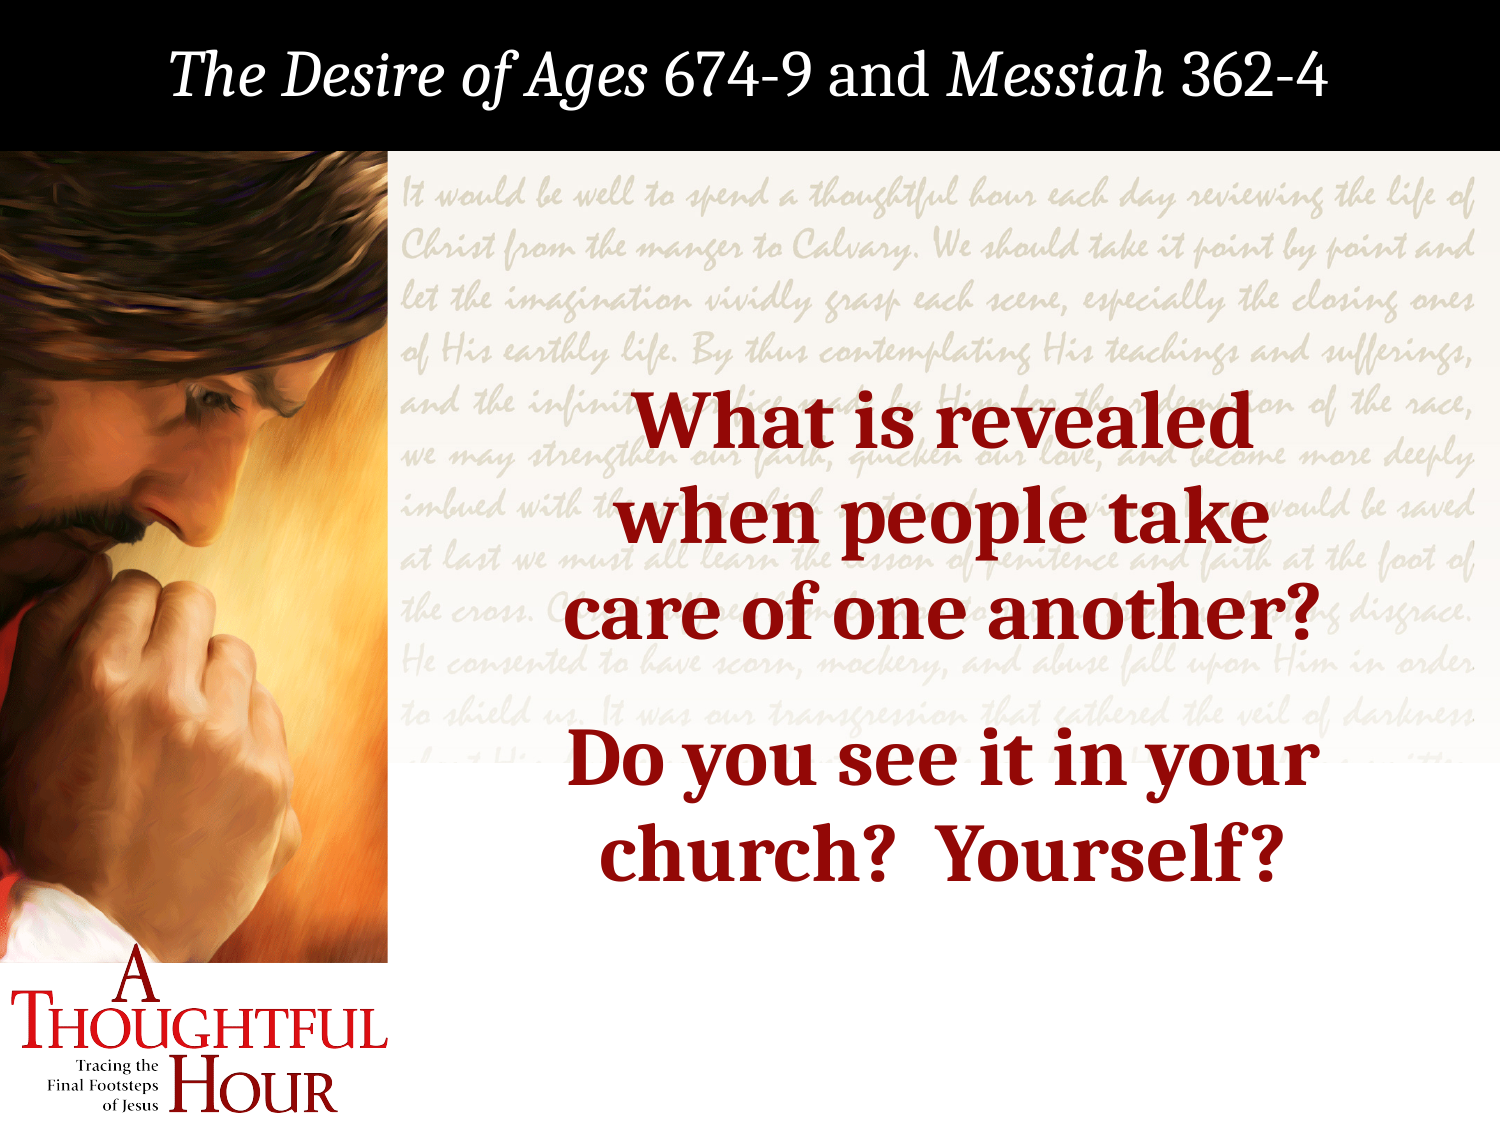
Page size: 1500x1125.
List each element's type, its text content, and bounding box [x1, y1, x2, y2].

picture [0, 0, 1500, 1113]
list The Desire of Ages 674-9 and Messiah 362-4 [11, 12, 1488, 138]
list What is revealed when people take care of one another? Do you see it in your church? Yourself? [450, 200, 1438, 1075]
